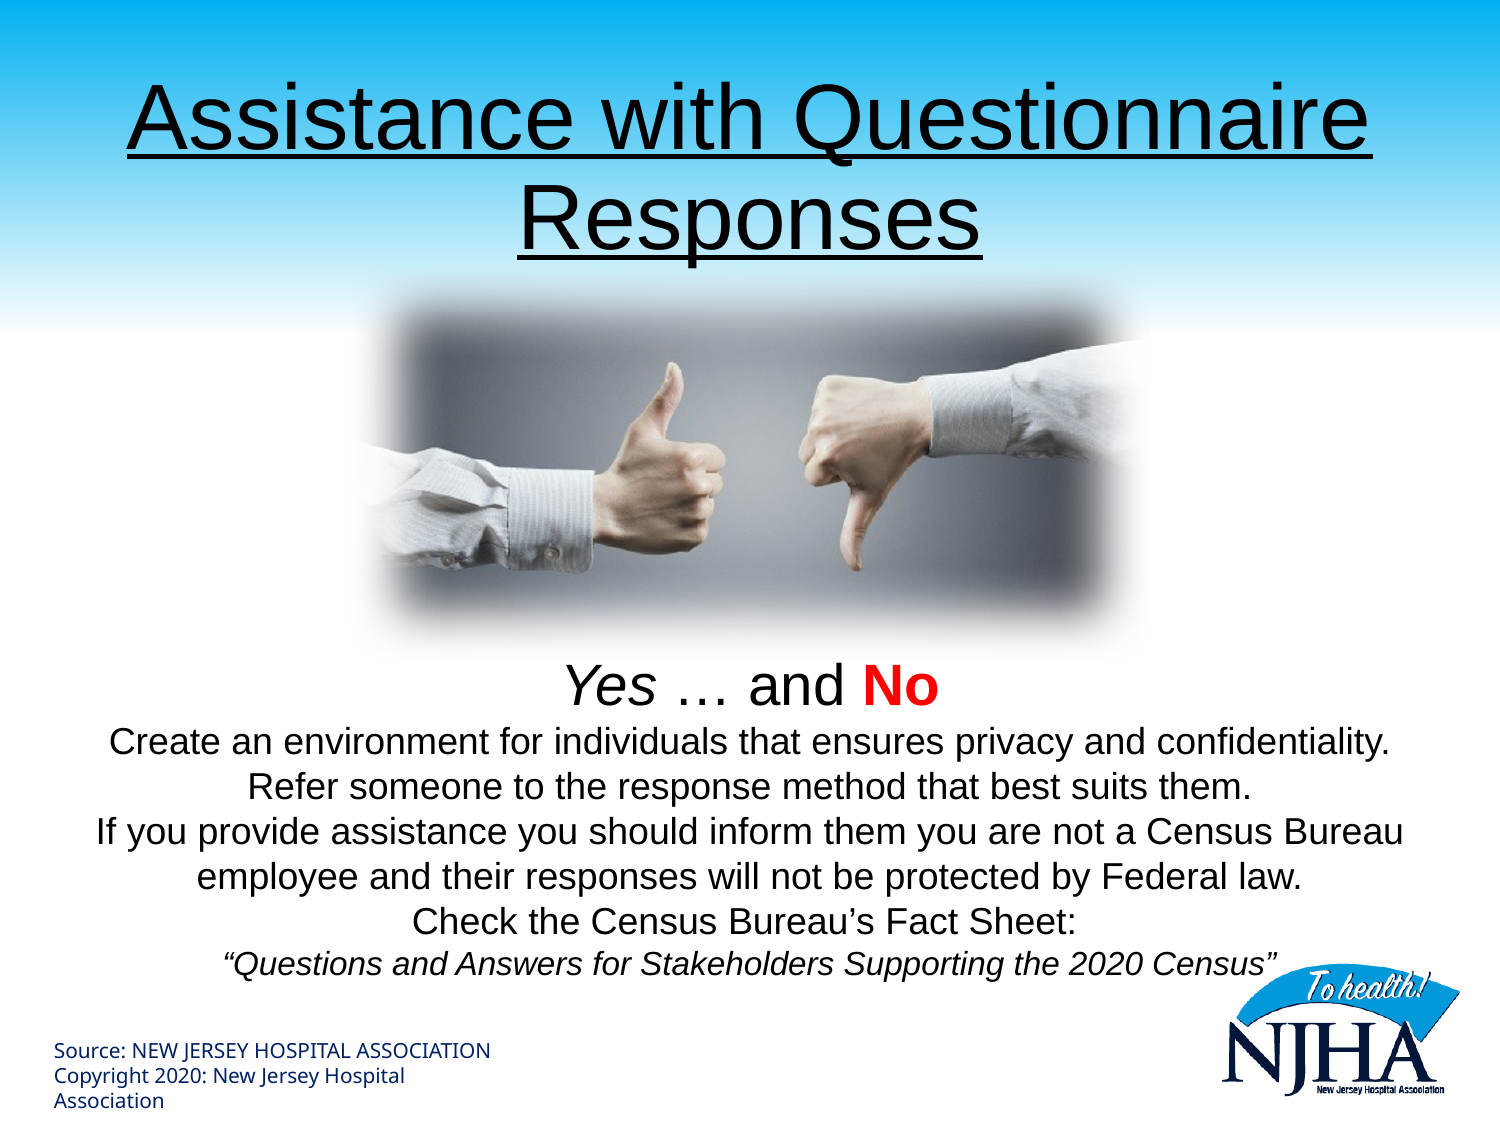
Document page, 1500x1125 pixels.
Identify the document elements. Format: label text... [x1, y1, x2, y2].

text_box Assistance with Questionnaire Responses [103, 59, 1397, 278]
picture [1366, 990, 1372, 998]
picture [1221, 990, 1460, 1097]
picture [1308, 990, 1314, 999]
picture [349, 260, 1151, 661]
picture [1347, 990, 1352, 999]
picture [1339, 990, 1344, 998]
text_box Yes … and No Create an environment for individuals that ensures privacy and confidentiality. Refer someone to the response method that best suits them. If you provide assistance you should inform them you are not a Census Bureau employee and their responses will not be protected by Federal law. Check the Census Bureau’s Fact Sheet: “Questions and Answers for Stakeholders Supporting the 2020 Census” [16, 639, 1484, 990]
picture [1322, 990, 1334, 1000]
picture [1354, 990, 1364, 999]
picture [1374, 990, 1380, 998]
